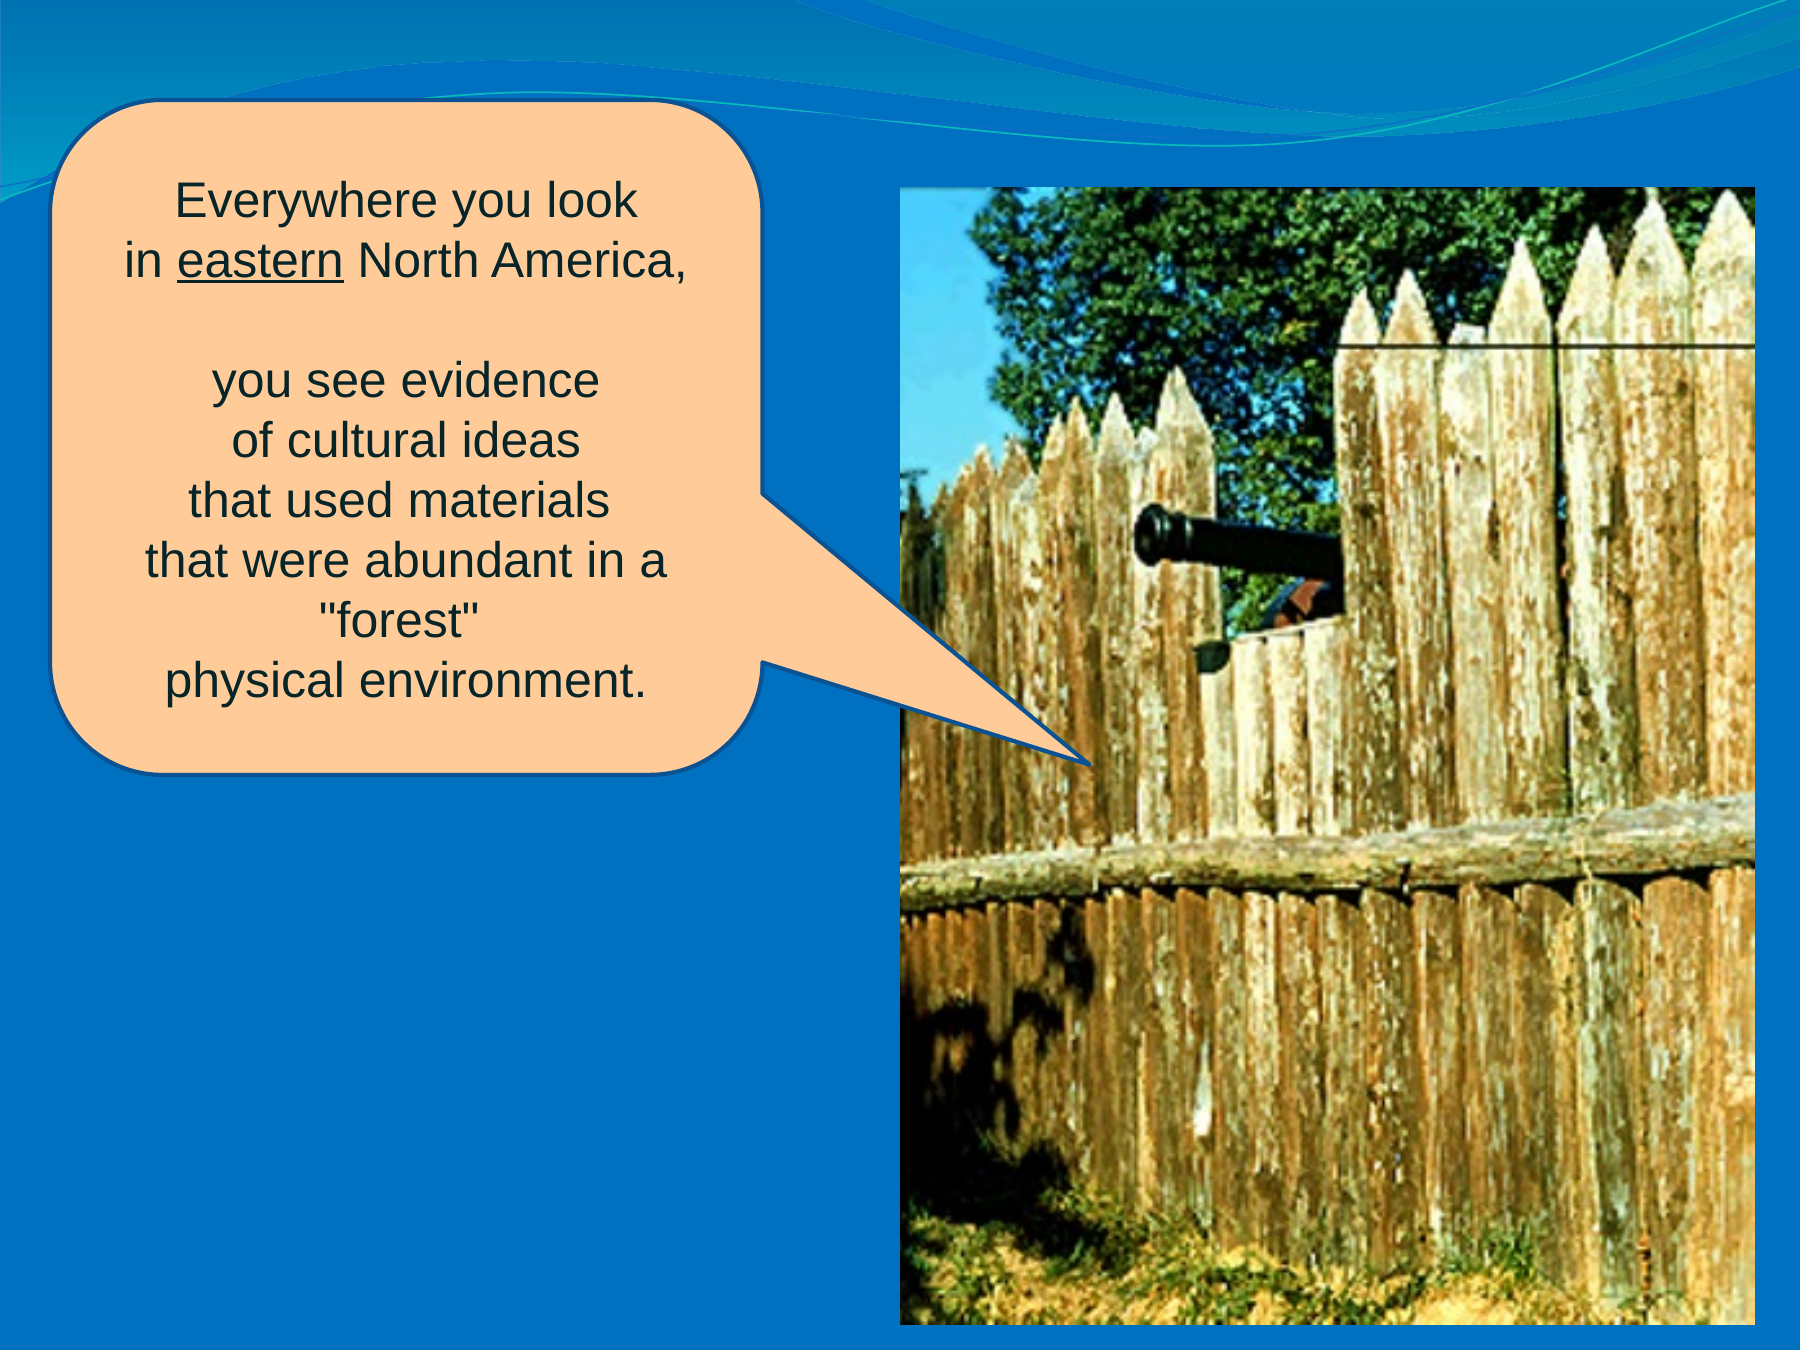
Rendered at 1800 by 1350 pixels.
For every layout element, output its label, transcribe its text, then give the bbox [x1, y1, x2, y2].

picture [899, 187, 1756, 1326]
text_box Everywhere you look in eastern North America, you see evidence of cultural ideas that used materials that were abundant in a "forest" physical environment. [47, 97, 892, 778]
